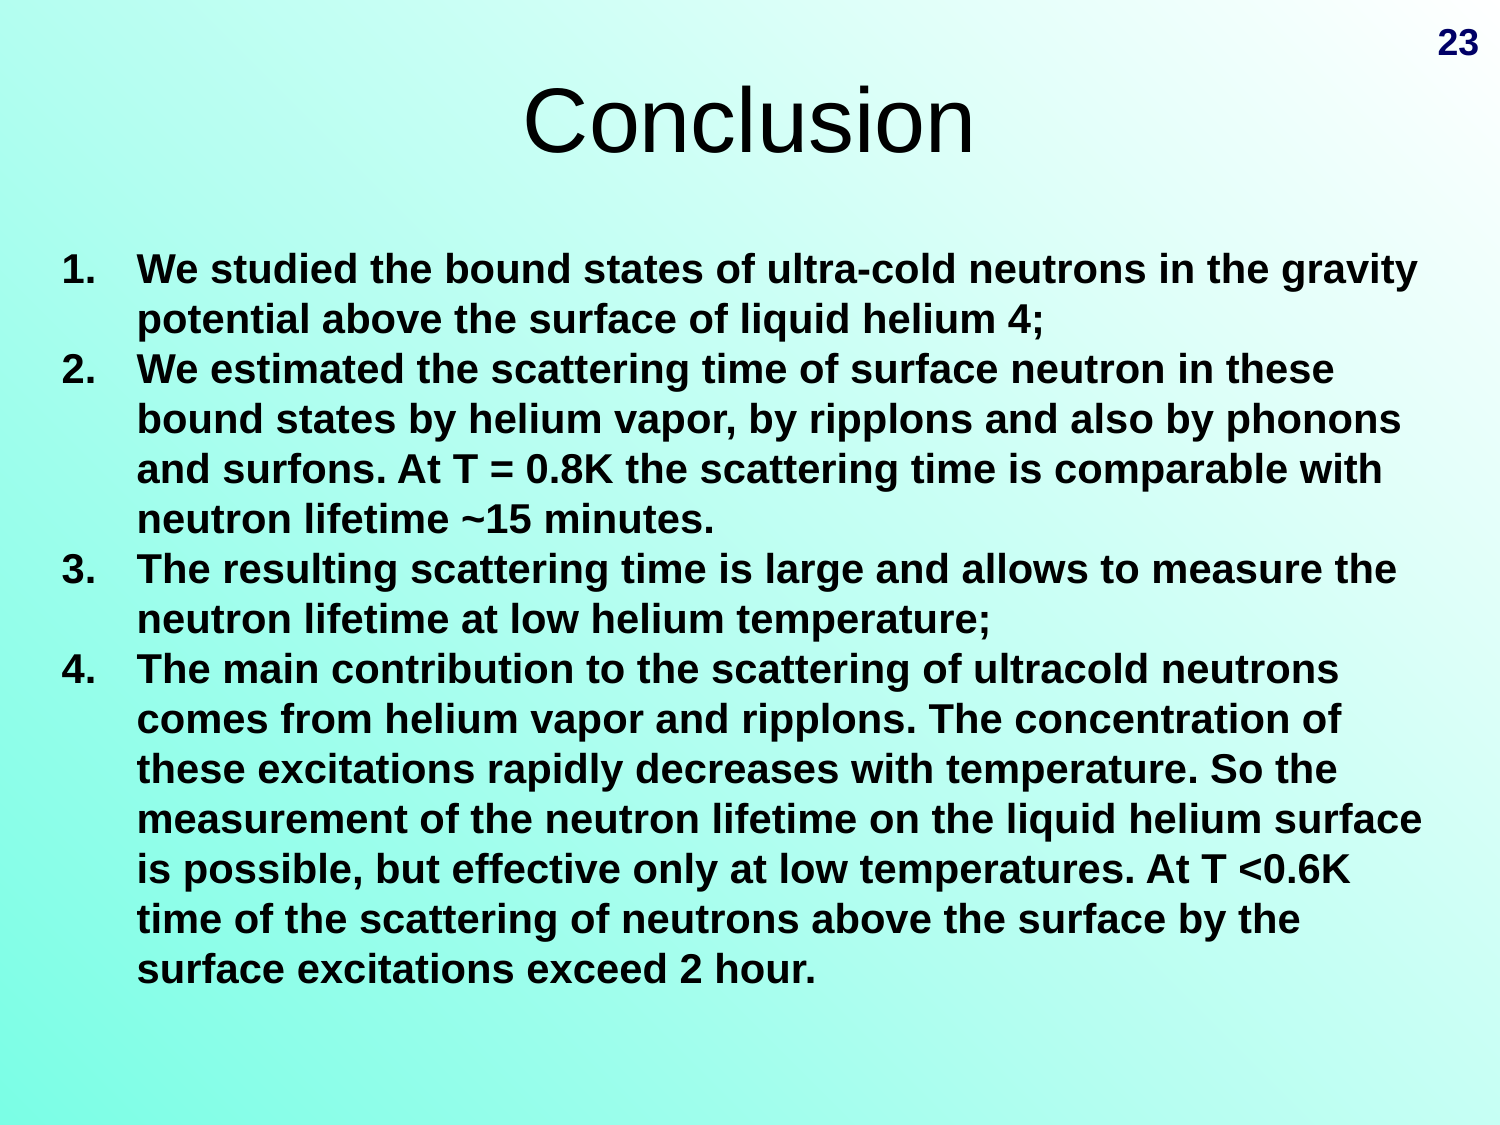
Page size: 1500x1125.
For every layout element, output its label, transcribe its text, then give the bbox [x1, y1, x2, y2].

title Conclusion [74, 44, 1426, 188]
text_box We studied the bound states of ultra-cold neutrons in the gravity potential above the surface of liquid helium 4; We estimated the scattering time of surface neutron in these bound states by helium vapor, by ripplons and also by phonons and surfons. At T = 0.8K the scattering time is comparable with neutron lifetime ~15 minutes. The resulting scattering time is large and allows to measure the neutron lifetime at low helium temperature; The main contribution to the scattering of ultracold neutrons comes from helium vapor and ripplons. The concentration of these excitations rapidly decreases with temperature. So the measurement of the neutron lifetime on the liquid helium surface is possible, but effective only at low temperatures. At T <0.6K time of the scattering of neutrons above the surface by the surface excitations exceed 2 hour. [46, 234, 1442, 1000]
slide_number 23 [1388, 10, 1495, 71]
